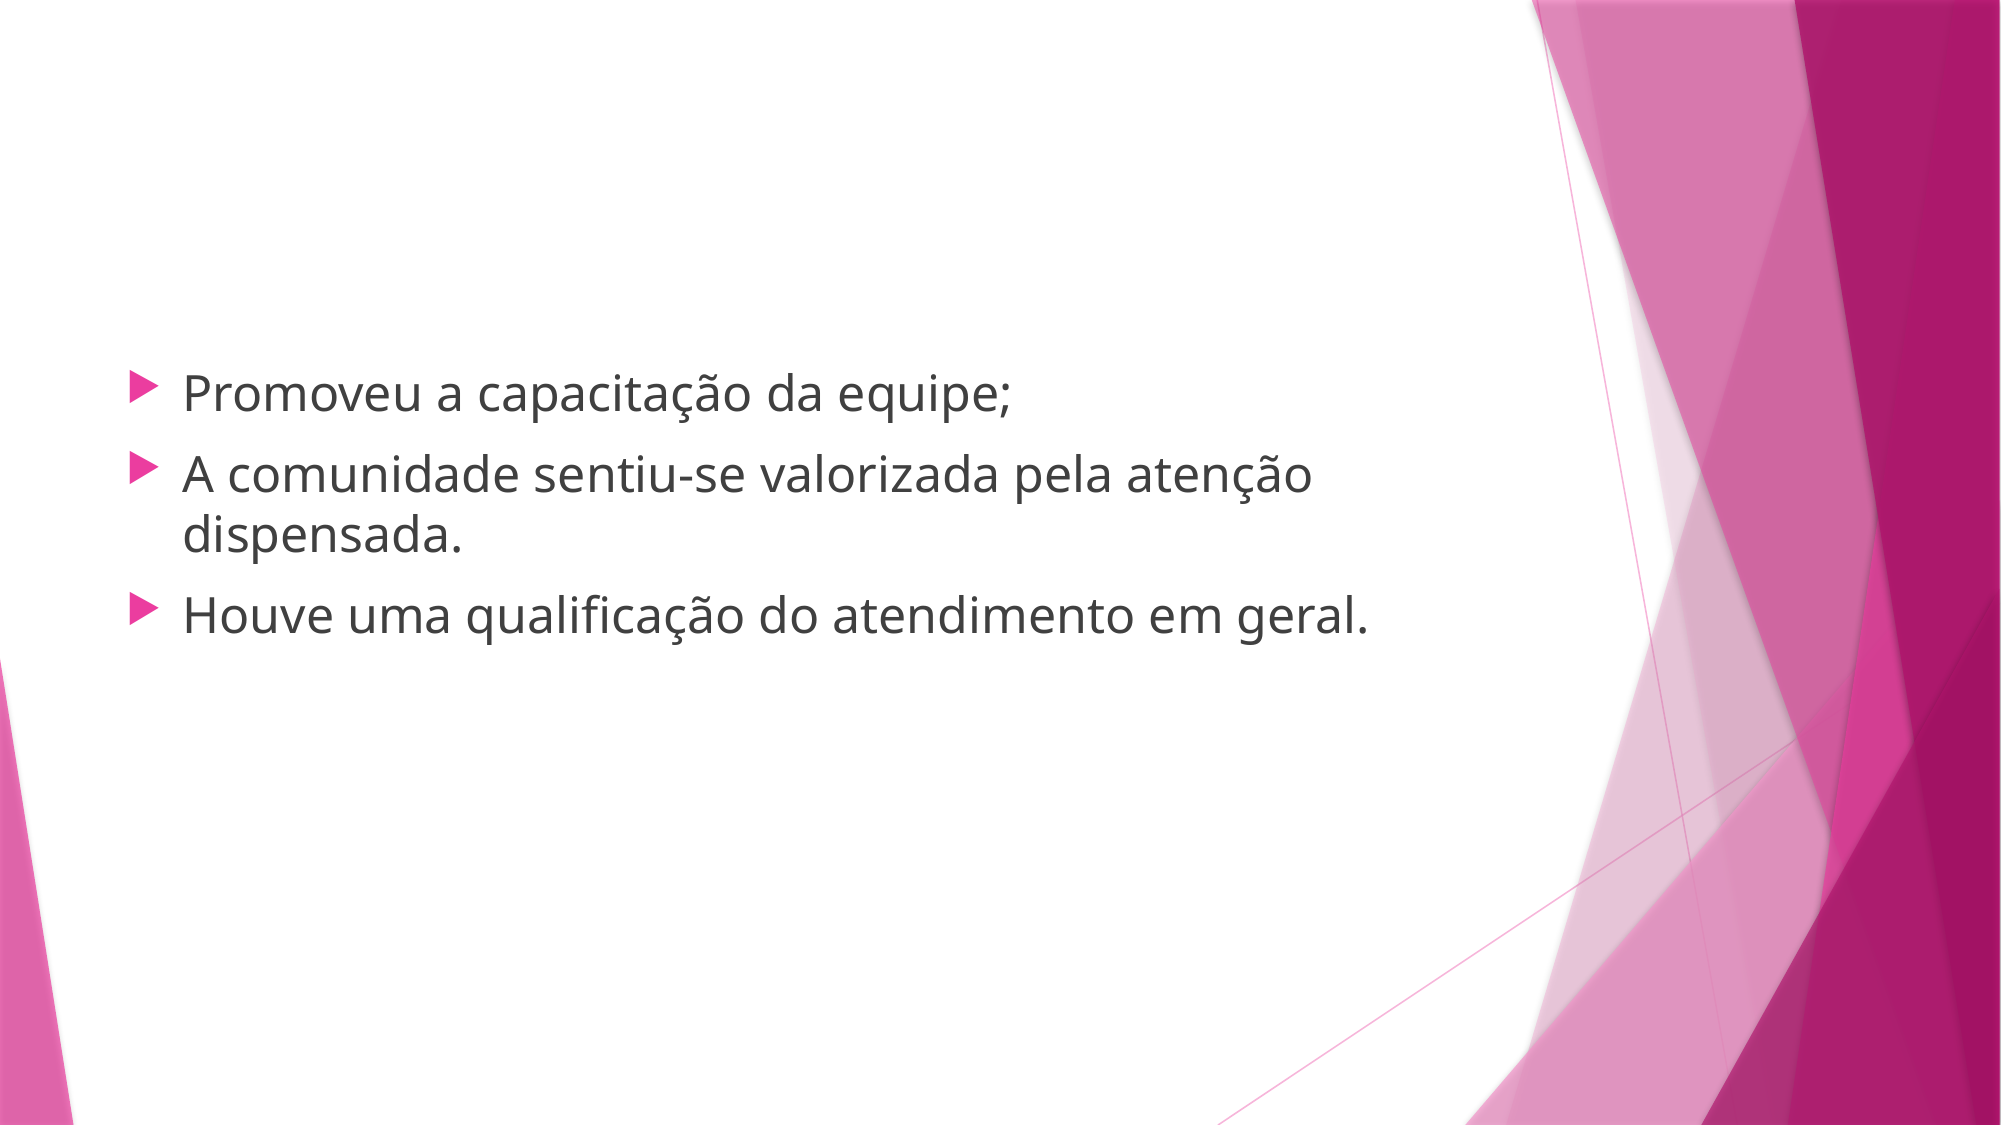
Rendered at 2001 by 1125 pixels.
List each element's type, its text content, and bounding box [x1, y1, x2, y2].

list Promoveu a capacitação da equipe; A comunidade sentiu-se valorizada pela atenção dispensada. Houve uma qualificação do atendimento em geral. [111, 354, 1522, 992]
